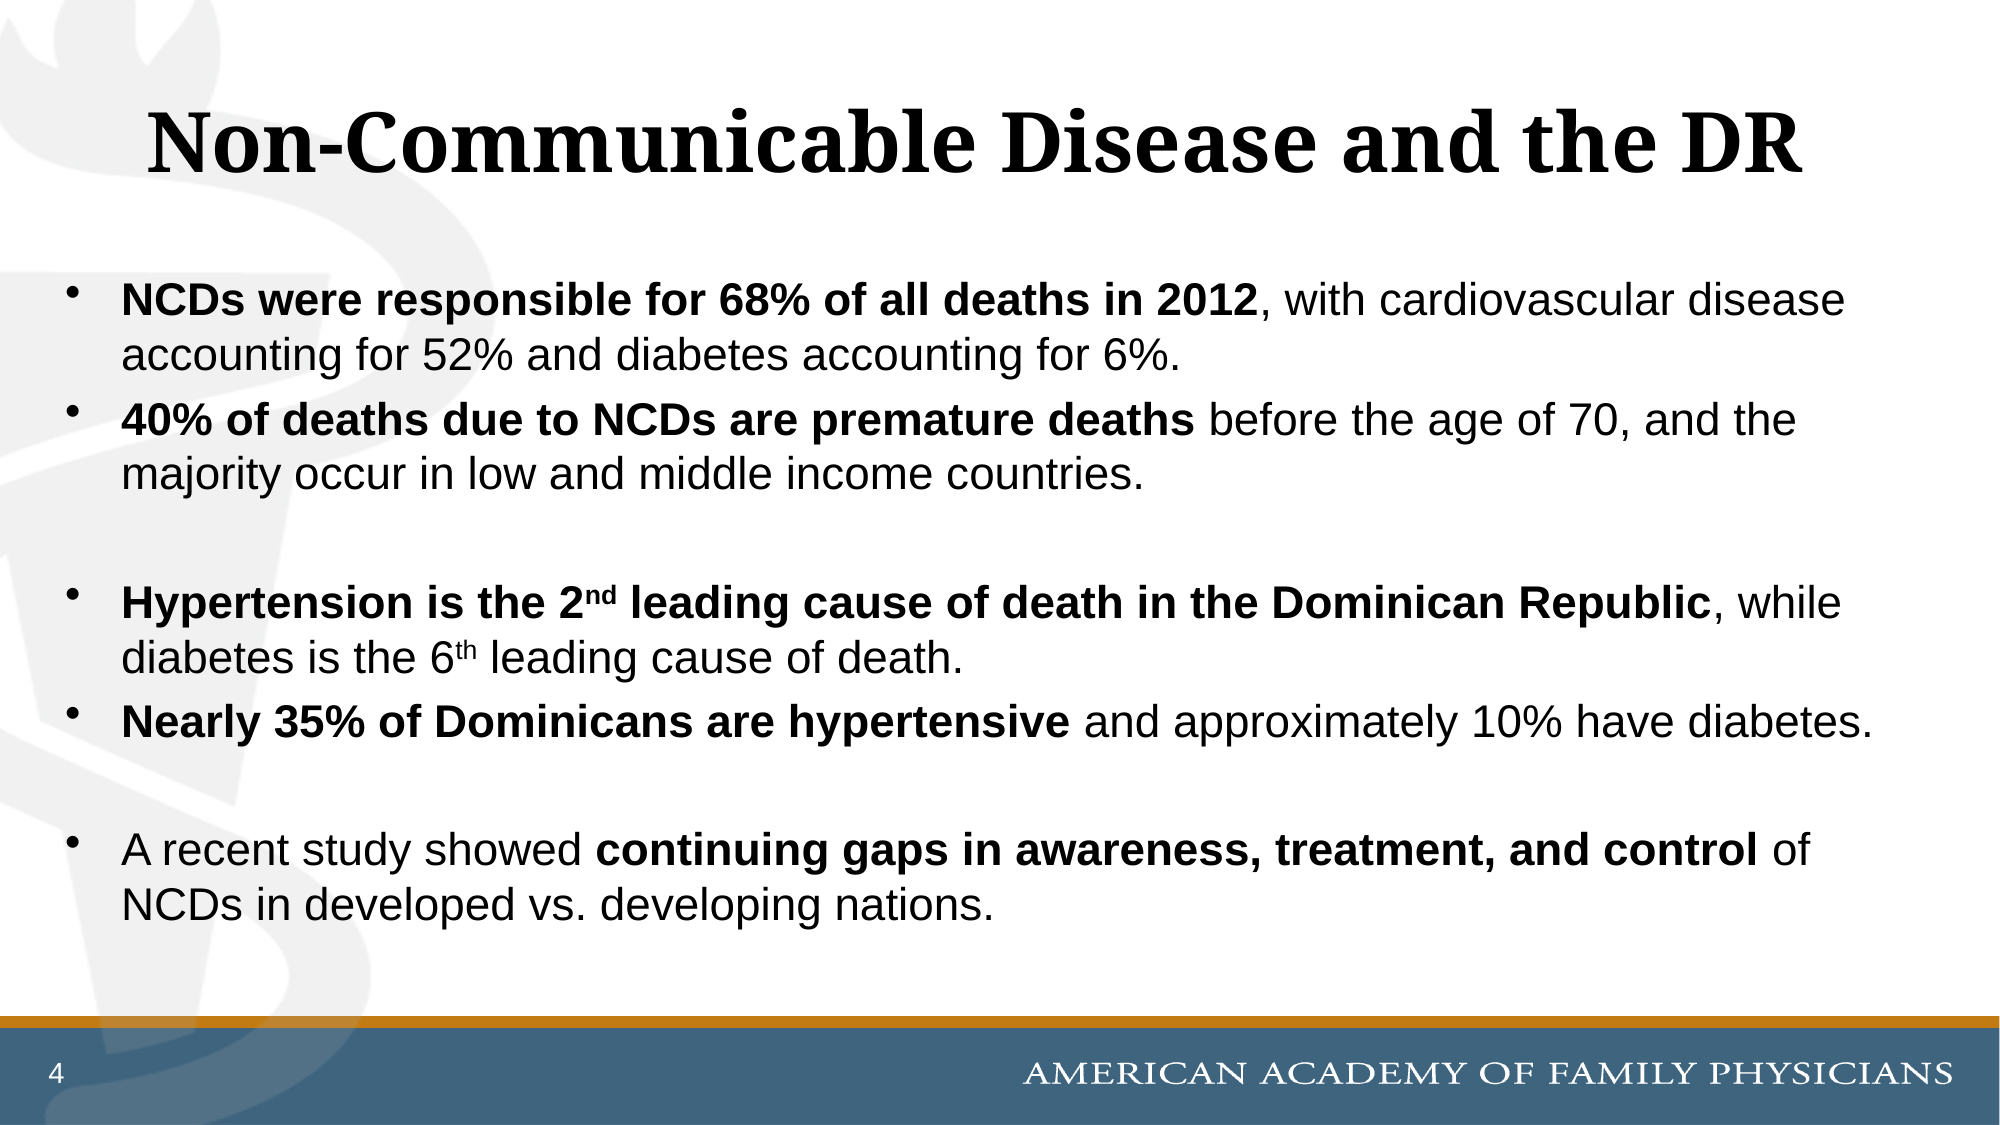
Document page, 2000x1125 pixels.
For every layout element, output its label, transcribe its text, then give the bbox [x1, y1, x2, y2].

title Non-Communicable Disease and the DR [49, 45, 1900, 233]
picture [0, 0, 2000, 1125]
list NCDs were responsible for 68% of all deaths in 2012, with cardiovascular disease accounting for 52% and diabetes accounting for 6%. 40% of deaths due to NCDs are premature deaths before the age of 70, and the majority occur in low and middle income countries. Hypertension is the 2nd leading cause of death in the Dominican Republic, while diabetes is the 6th leading cause of death. Nearly 35% of Dominicans are hypertensive and approximately 10% have diabetes. A recent study showed continuing gaps in awareness, treatment, and control of NCDs in developed vs. developing nations. [49, 262, 1900, 1005]
slide_number 4 [33, 1046, 150, 1125]
